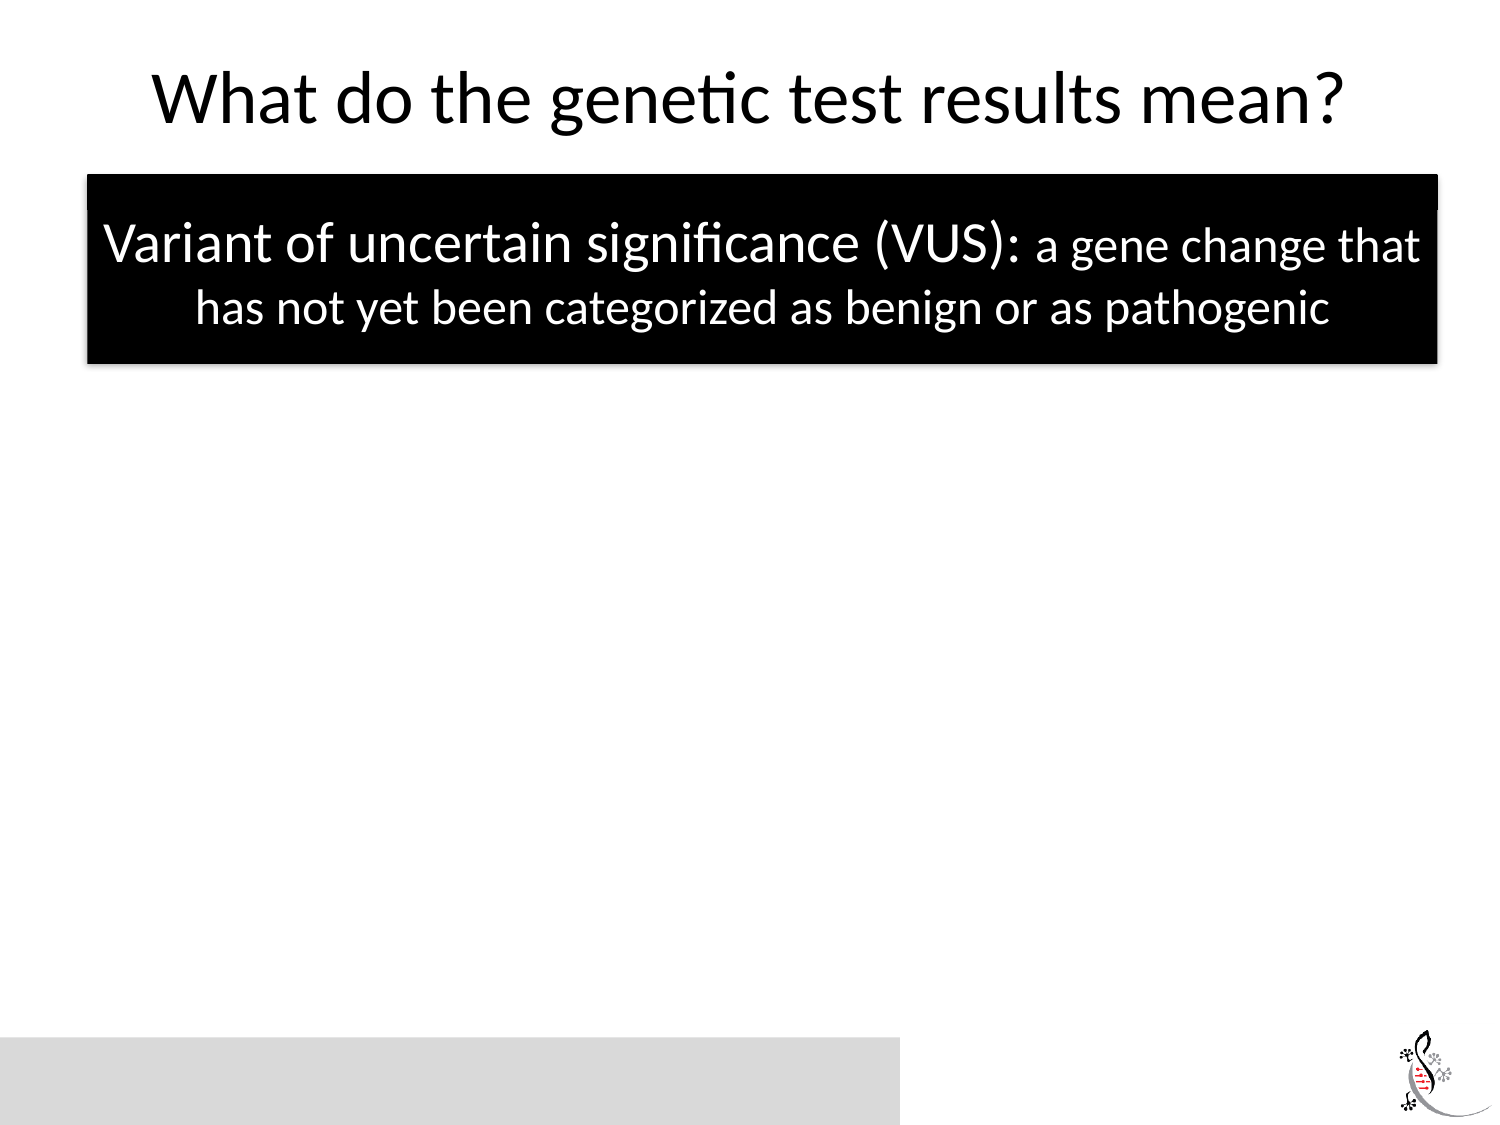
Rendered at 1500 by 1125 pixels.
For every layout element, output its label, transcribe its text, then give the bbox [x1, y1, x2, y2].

picture [1397, 1023, 1495, 1118]
title What do the genetic test results mean? [75, 0, 1425, 188]
text_box Variant of uncertain significance (VUS): a gene change that has not yet been categorized as benign or as pathogenic [87, 174, 1438, 364]
